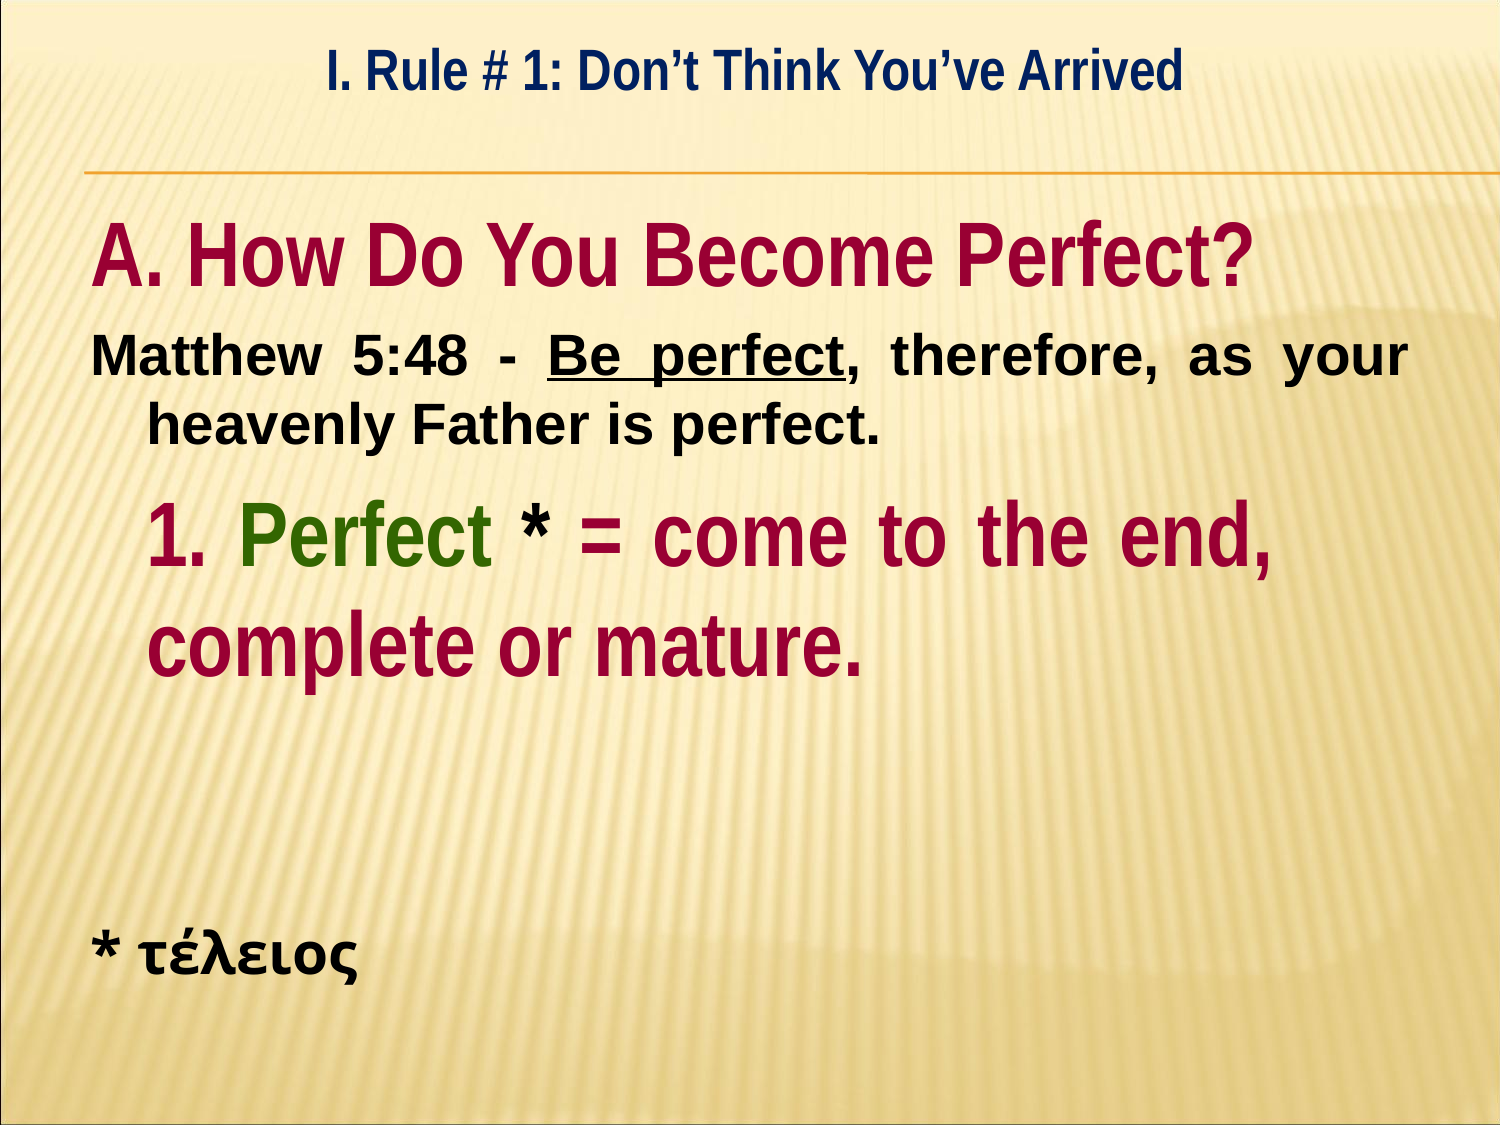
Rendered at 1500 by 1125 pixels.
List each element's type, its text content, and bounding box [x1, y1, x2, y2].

text_box I. Rule # 1: Don’t Think You’ve Arrived [124, 24, 1413, 110]
list A. How Do You Become Perfect? Matthew 5:48 - Be perfect, therefore, as your heavenly Father is perfect. 1. Perfect * = come to the end, complete or mature. * τέλειος [75, 187, 1425, 1075]
picture [0, 0, 1500, 1125]
